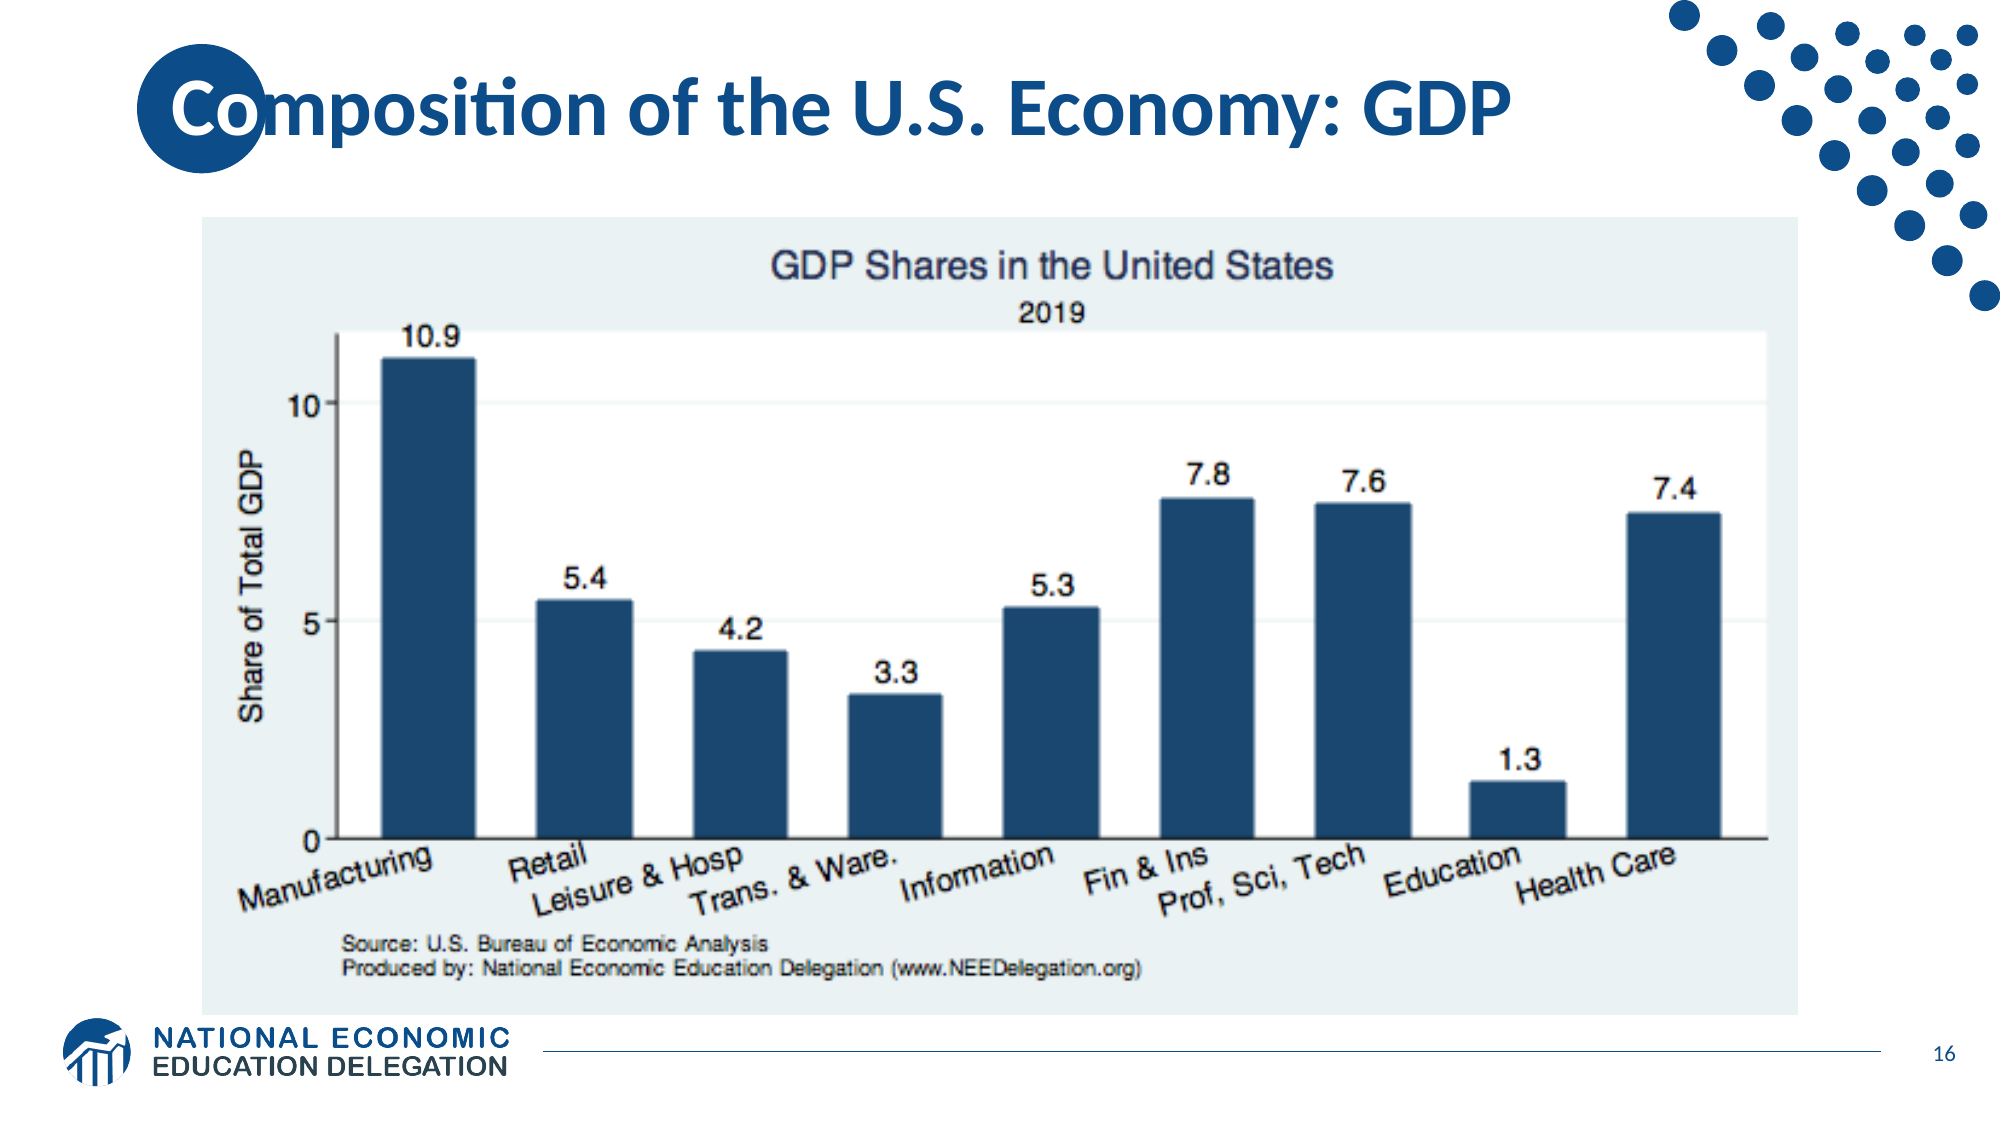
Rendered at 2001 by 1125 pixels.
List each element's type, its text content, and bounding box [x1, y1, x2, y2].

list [202, 217, 1798, 1015]
picture [55, 1013, 520, 1091]
slide_number 16 [1521, 1022, 1972, 1082]
title Composition of the U.S. Economy: GDP [137, 0, 1863, 218]
